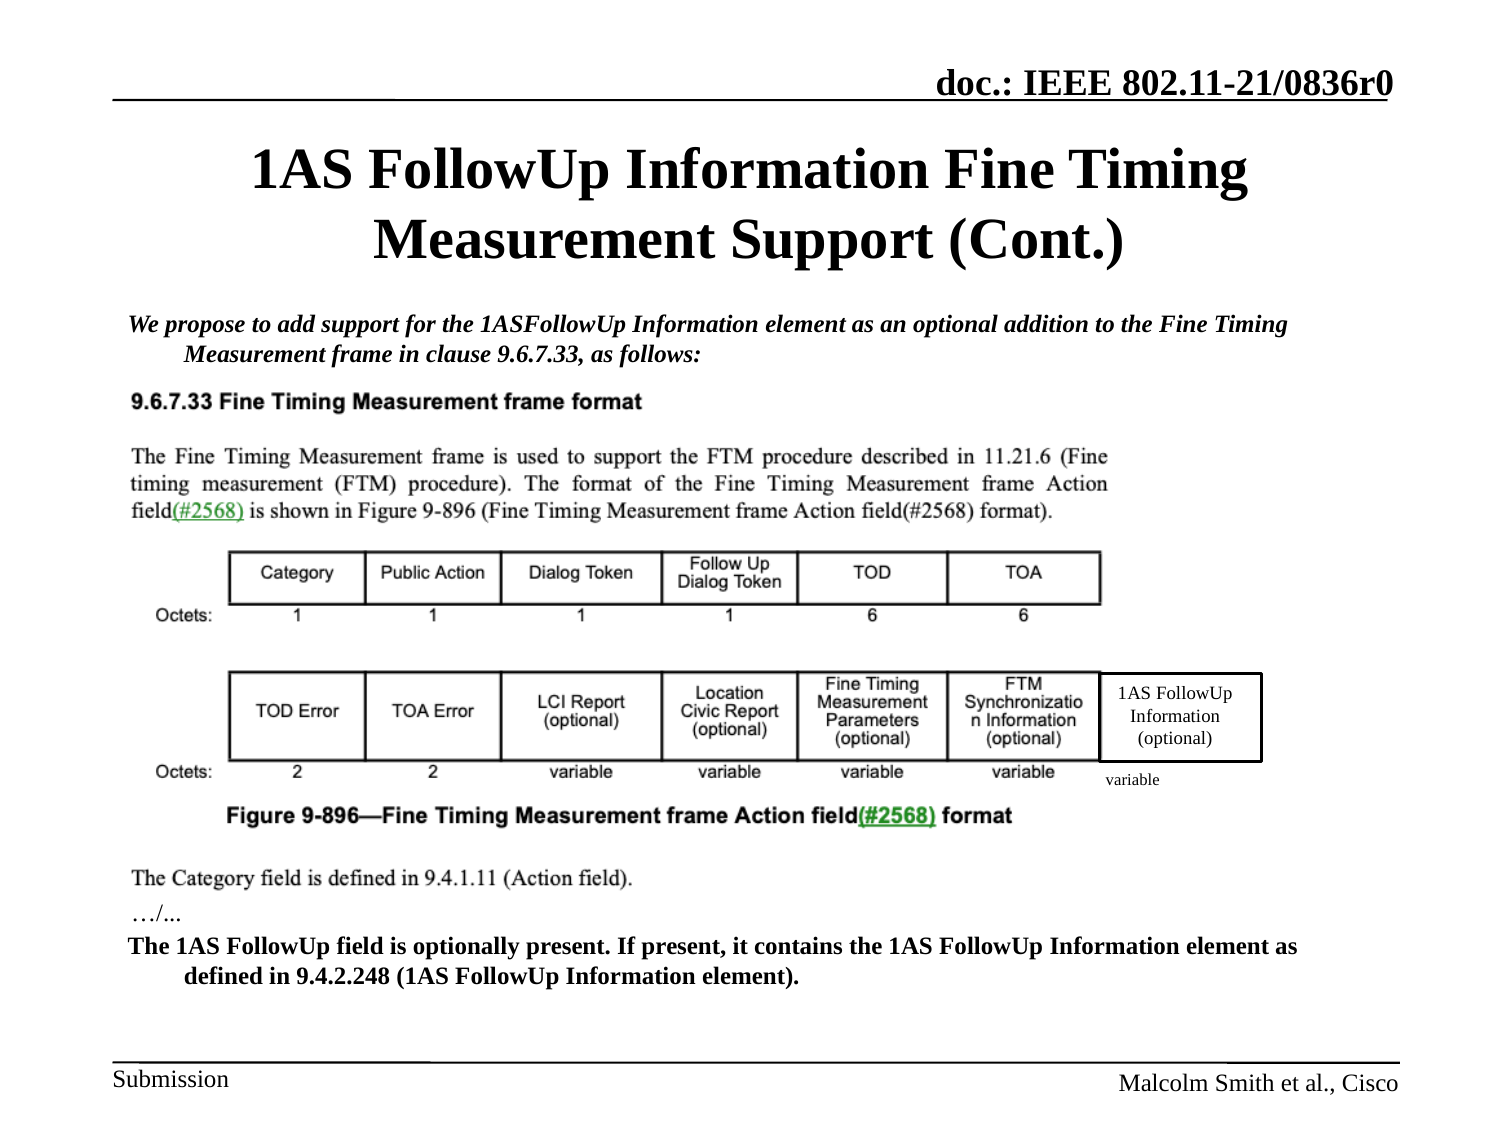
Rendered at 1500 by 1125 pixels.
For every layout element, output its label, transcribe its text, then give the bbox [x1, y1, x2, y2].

title 1AS FollowUp Information Fine Timing Measurement Support (Cont.) [112, 112, 1388, 288]
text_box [1099, 673, 1263, 797]
picture [115, 377, 1159, 898]
list We propose to add support for the 1ASFollowUp Information element as an optional addition to the Fine Timing Measurement frame in clause 9.6.7.33, as follows: The 1AS FollowUp field is optionally present. If present, it contains the 1AS FollowUp Information element as defined in 9.4.2.248 (1AS FollowUp Information element). [112, 299, 1388, 975]
text_box …/... [116, 906, 197, 934]
